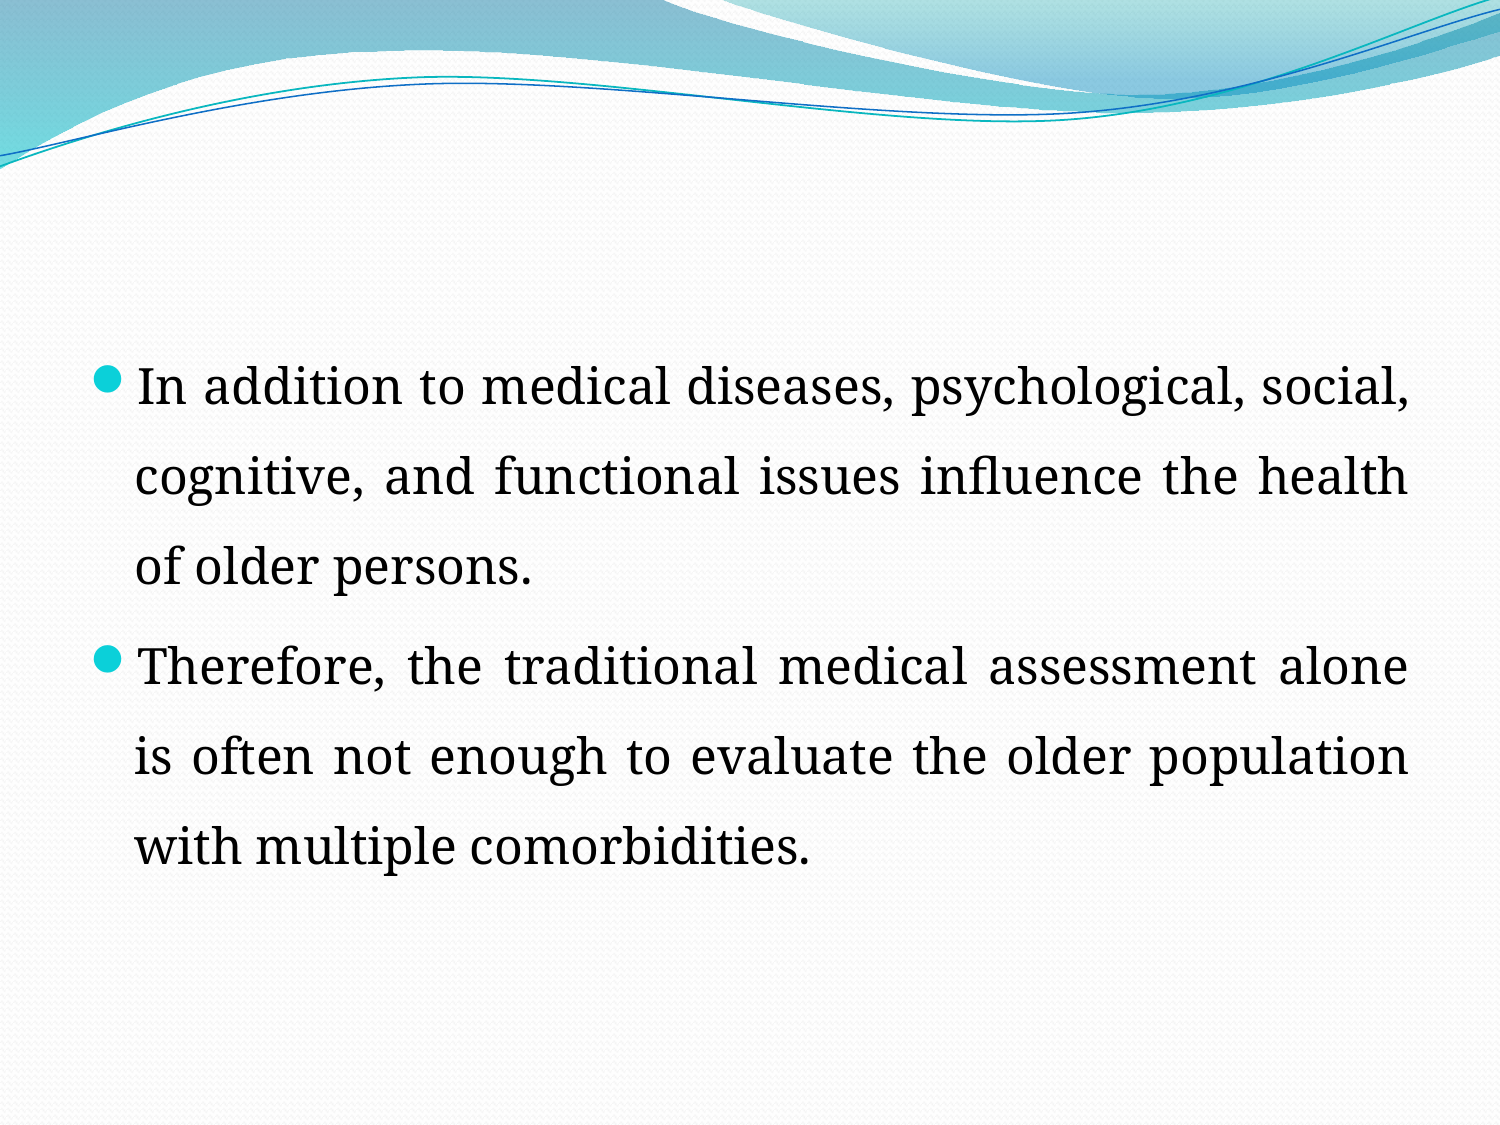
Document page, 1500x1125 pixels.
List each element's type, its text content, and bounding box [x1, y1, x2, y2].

list In addition to medical diseases, psychological, social, cognitive, and functional issues influence the health of older persons. Therefore, the traditional medical assessment alone is often not enough to evaluate the older population with multiple comorbidities. [75, 317, 1425, 1038]
